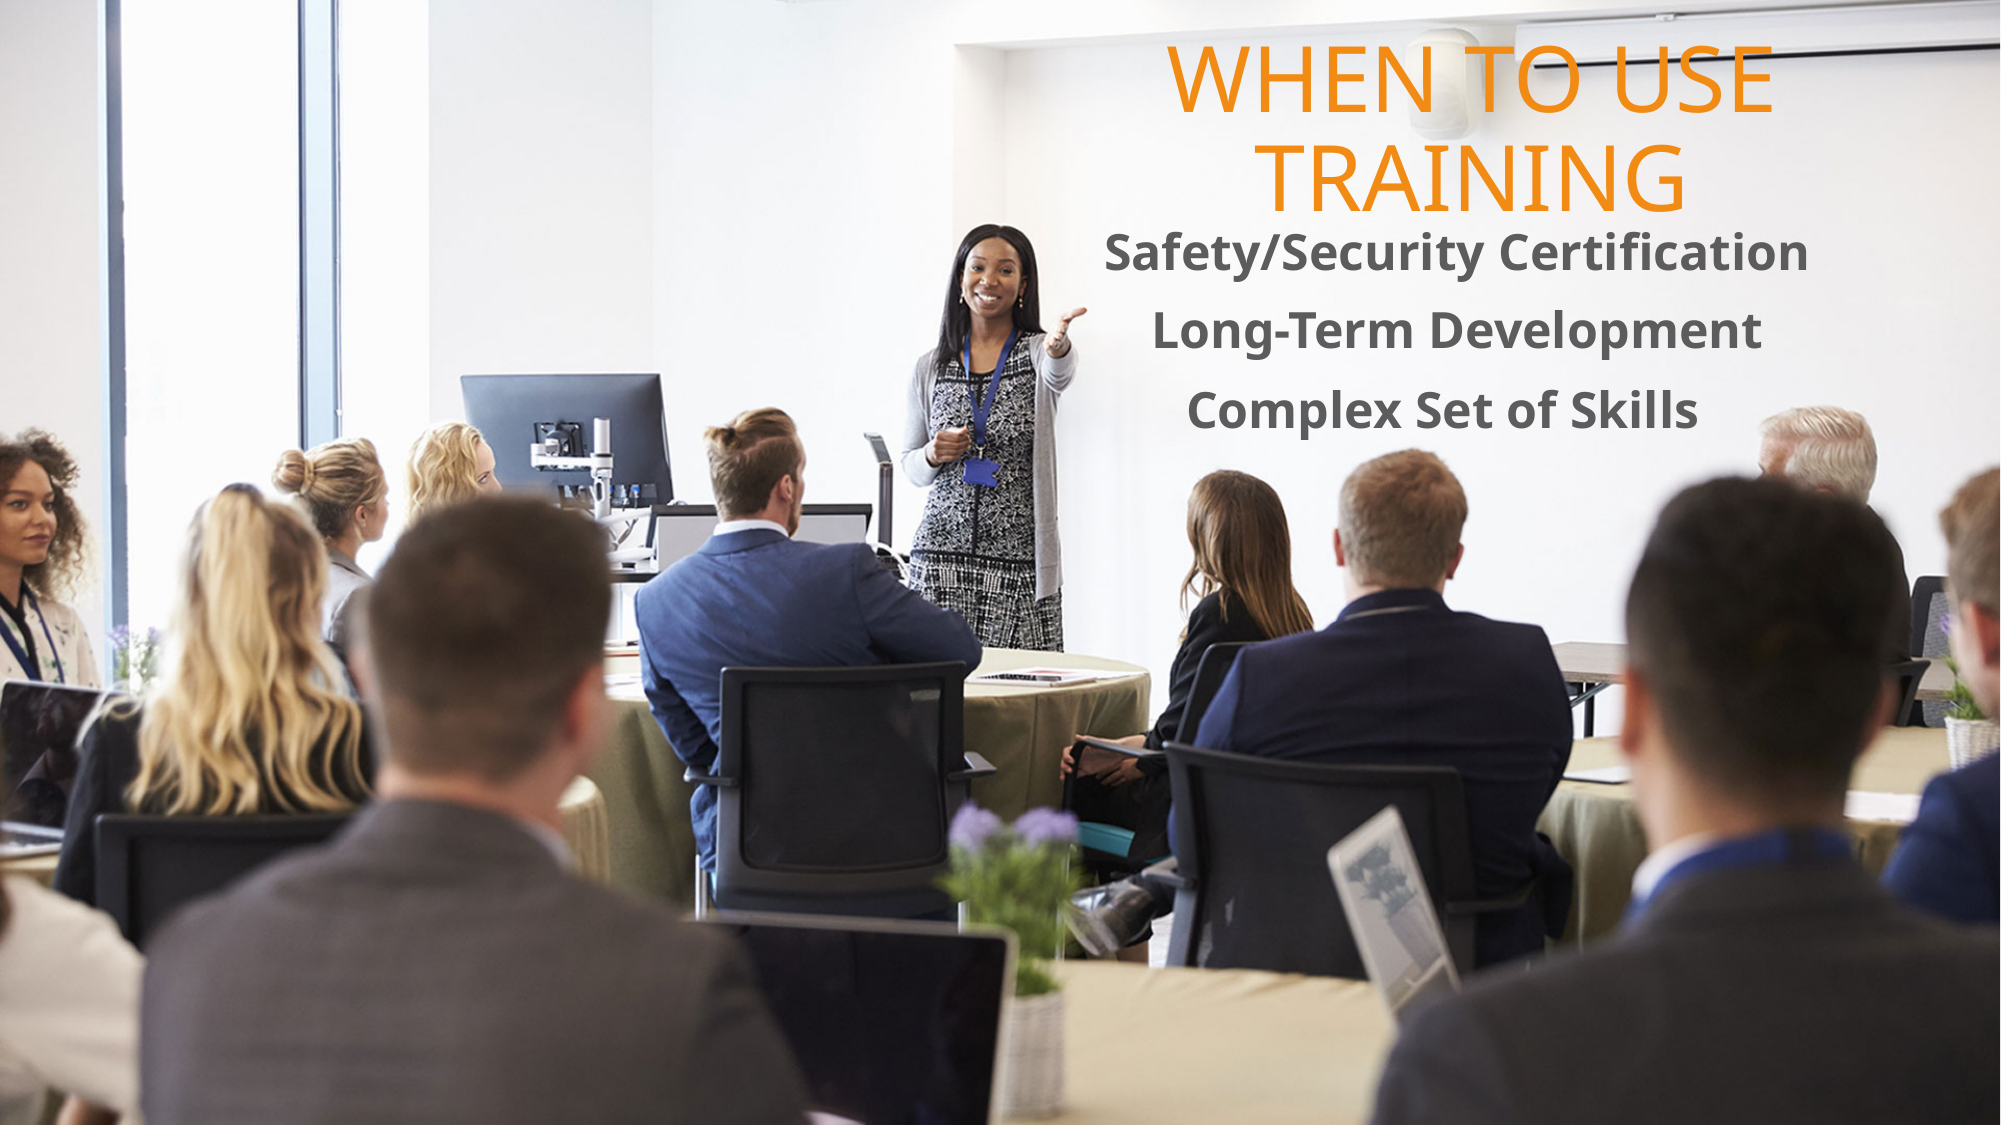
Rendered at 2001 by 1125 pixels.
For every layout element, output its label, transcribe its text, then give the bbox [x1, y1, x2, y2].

text_box Complex Set of Skills [1119, 368, 1767, 448]
text_box Safety/Security Certification [1026, 250, 1889, 290]
text_box WHEN TO USE TRAINING [979, 14, 1966, 250]
text_box Long-Term Development [1072, 289, 1843, 369]
picture [0, 0, 2001, 1125]
